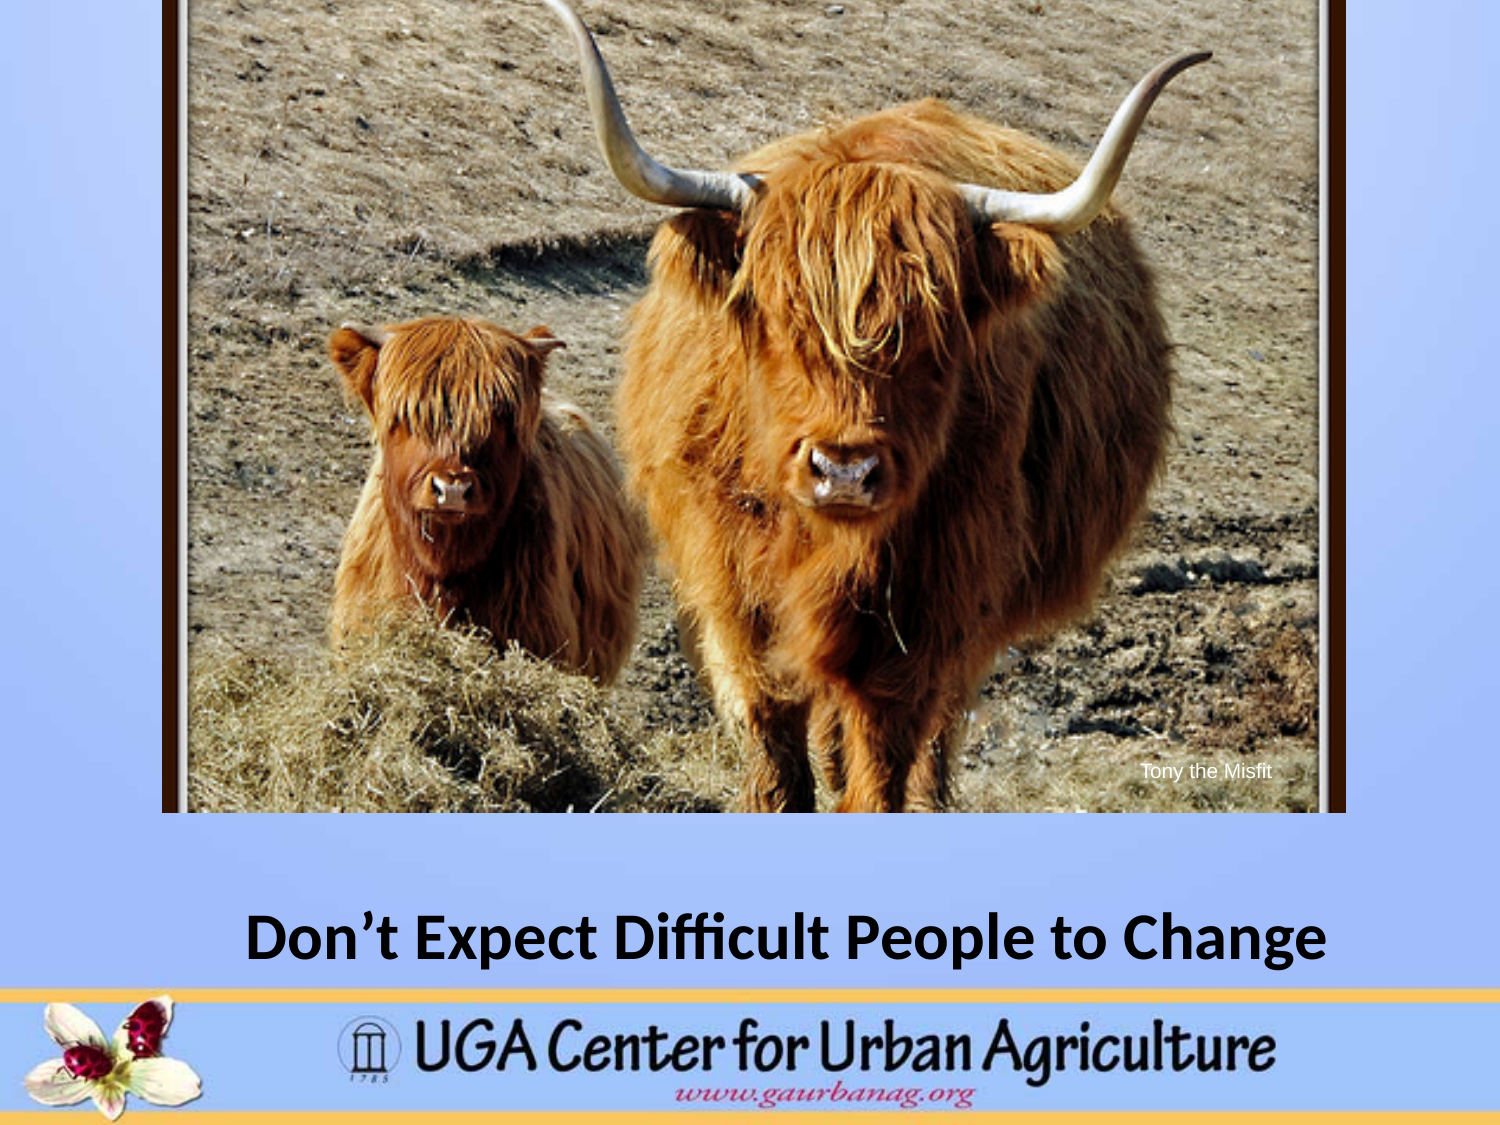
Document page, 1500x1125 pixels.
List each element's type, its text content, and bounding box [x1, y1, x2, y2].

title Don’t Expect Difficult People to Change [187, 887, 1388, 981]
picture [0, 0, 1500, 1125]
